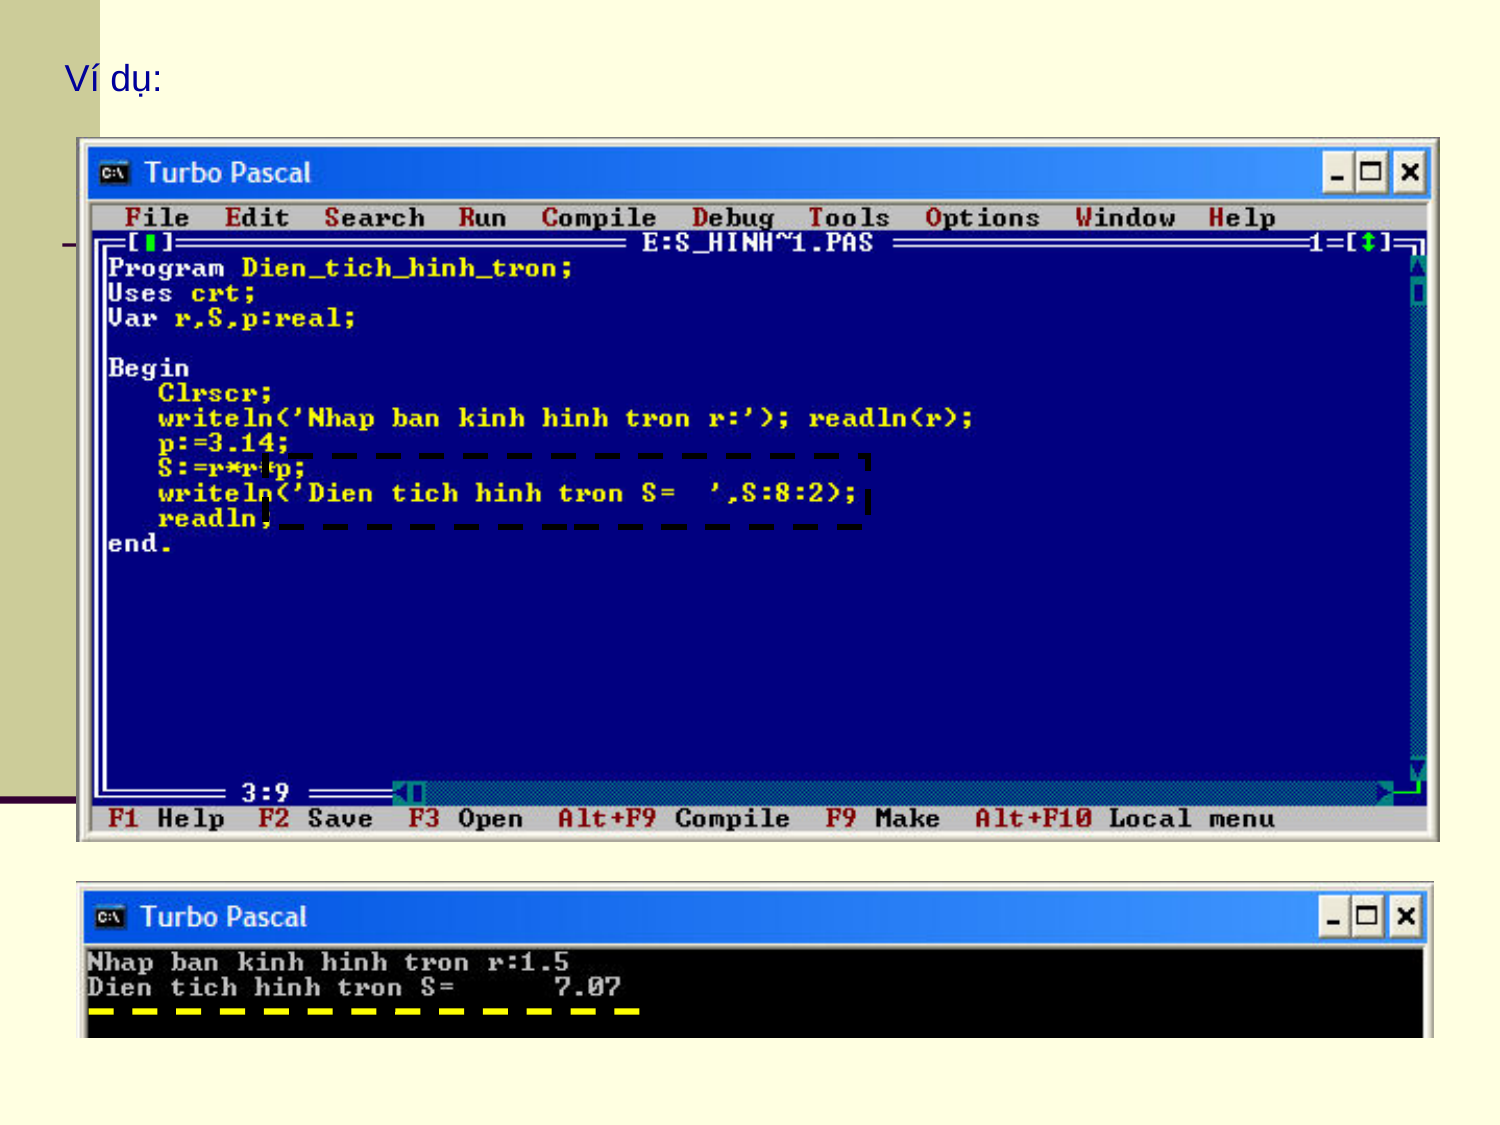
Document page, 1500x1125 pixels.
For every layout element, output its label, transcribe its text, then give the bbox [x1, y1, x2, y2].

text_box Ví dụ: [49, 46, 178, 106]
picture [76, 881, 1434, 1038]
picture [76, 136, 1440, 842]
